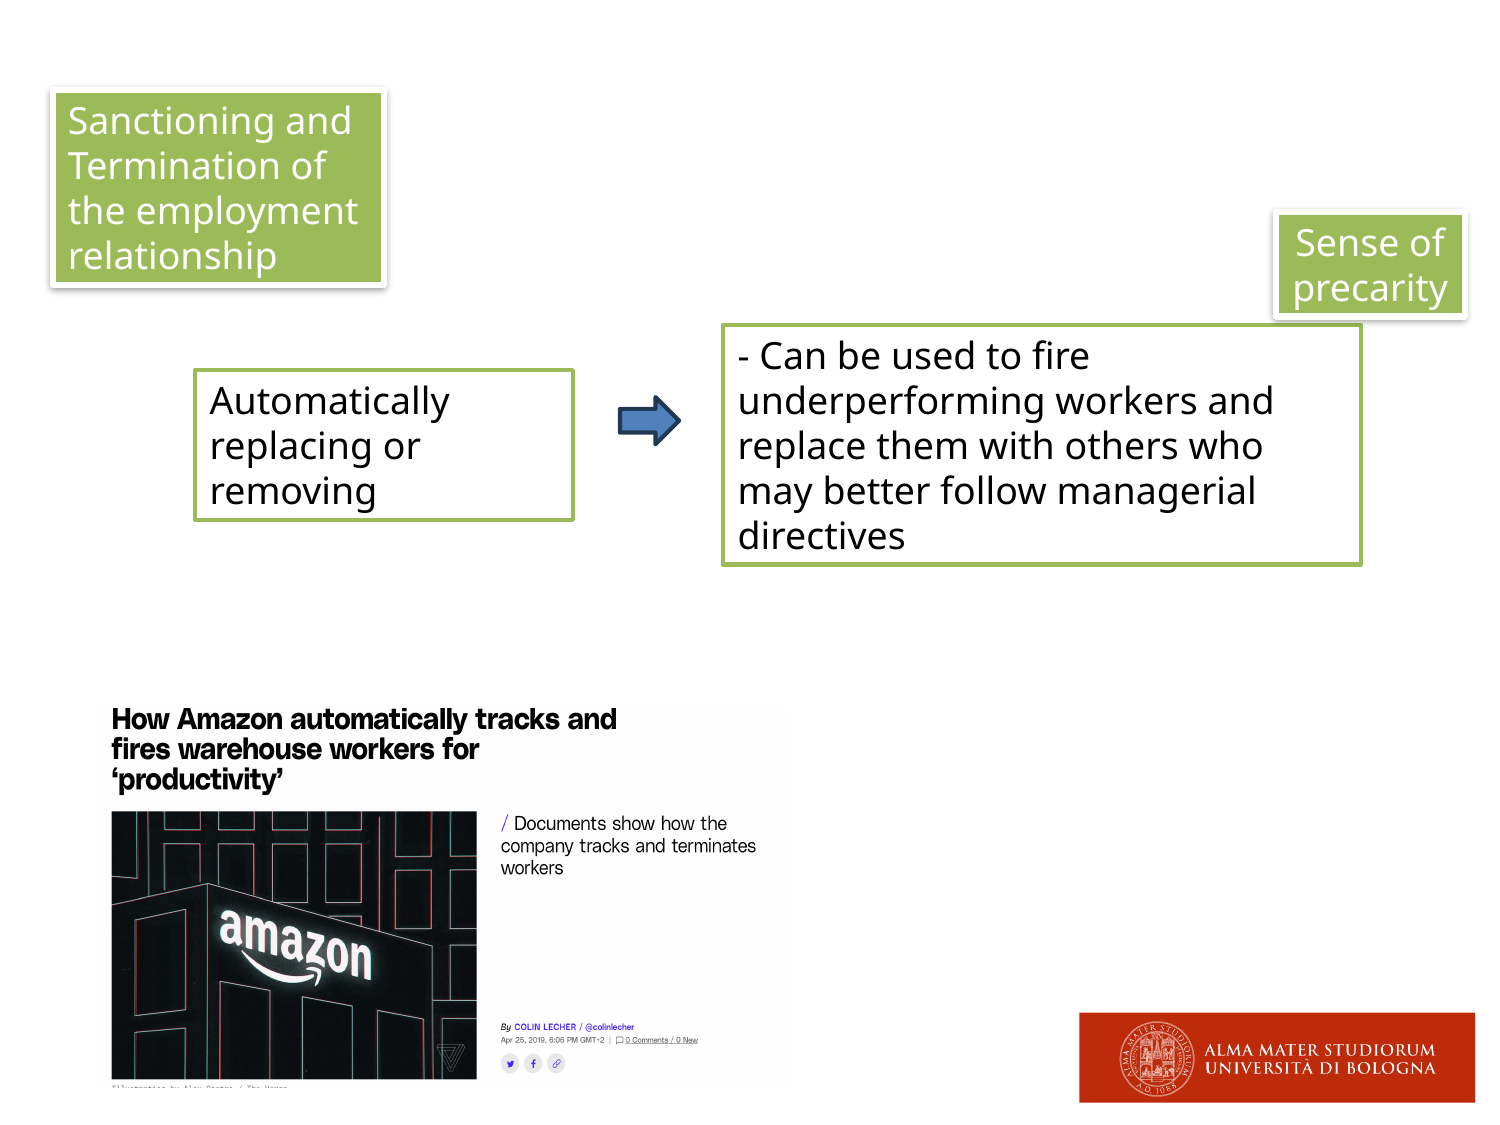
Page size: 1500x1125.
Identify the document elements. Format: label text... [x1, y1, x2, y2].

text_box Automatically replacing or removing [193, 368, 575, 522]
text_box - Can be used to fire underperforming workers and replace them with others who may better follow managerial directives [721, 323, 1363, 567]
picture [100, 708, 786, 1088]
text_box [617, 395, 682, 447]
text_box Sense of precarity [1273, 209, 1468, 320]
text_box Sanctioning and Termination of the employment relationship [50, 87, 387, 288]
picture [1112, 1014, 1442, 1102]
